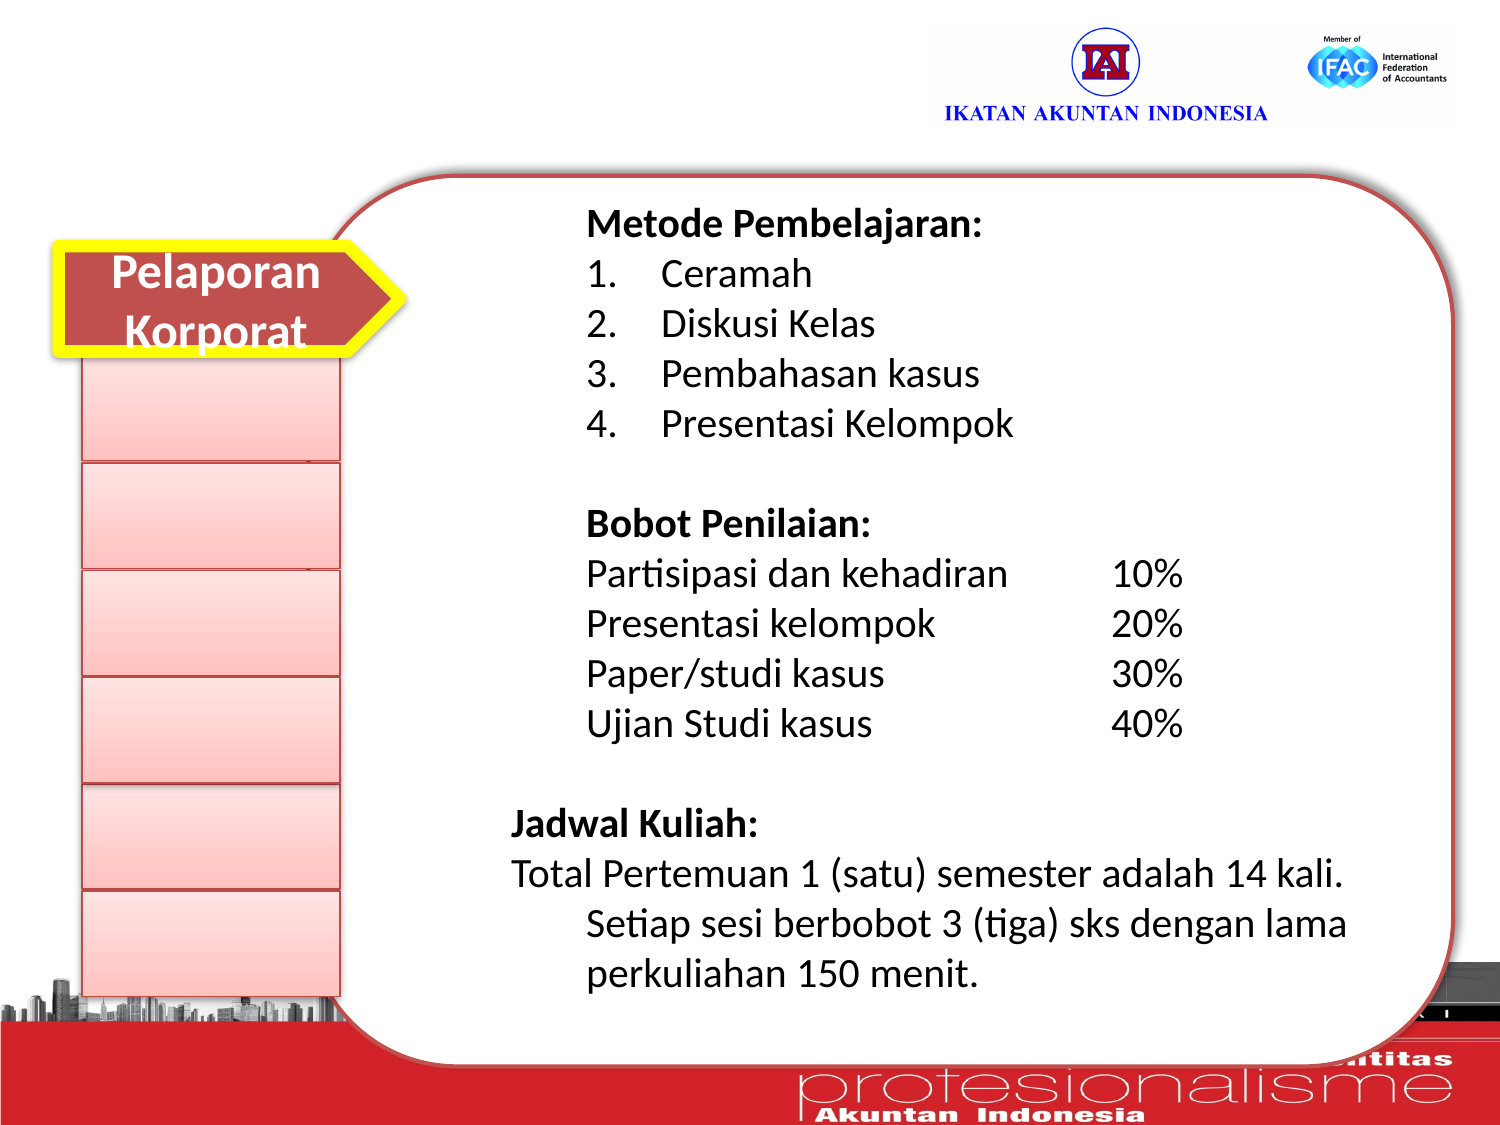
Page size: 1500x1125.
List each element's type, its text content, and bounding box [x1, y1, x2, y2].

picture [924, 24, 1458, 131]
text_box [81, 361, 341, 461]
picture [0, 962, 1500, 1125]
text_box Pelaporan Korporat [55, 242, 404, 355]
text_box [81, 790, 341, 889]
text_box Metode Pembelajaran: Ceramah Diskusi Kelas Pembahasan kasus Presentasi Kelompok Bobot Penilaian: Partisipasi dan kehadiran 10% Presentasi kelompok 20% Paper/studi kasus 30% Ujian Studi kasus 40% Jadwal Kuliah: Total Pertemuan 1 (satu) semester adalah 14 kali. Setiap sesi berbobot 3 (tiga) sks dengan lama perkuliahan 150 menit. [331, 173, 1456, 1069]
text_box [81, 570, 341, 676]
text_box [81, 462, 341, 569]
text_box [81, 890, 341, 997]
text_box [81, 677, 341, 784]
